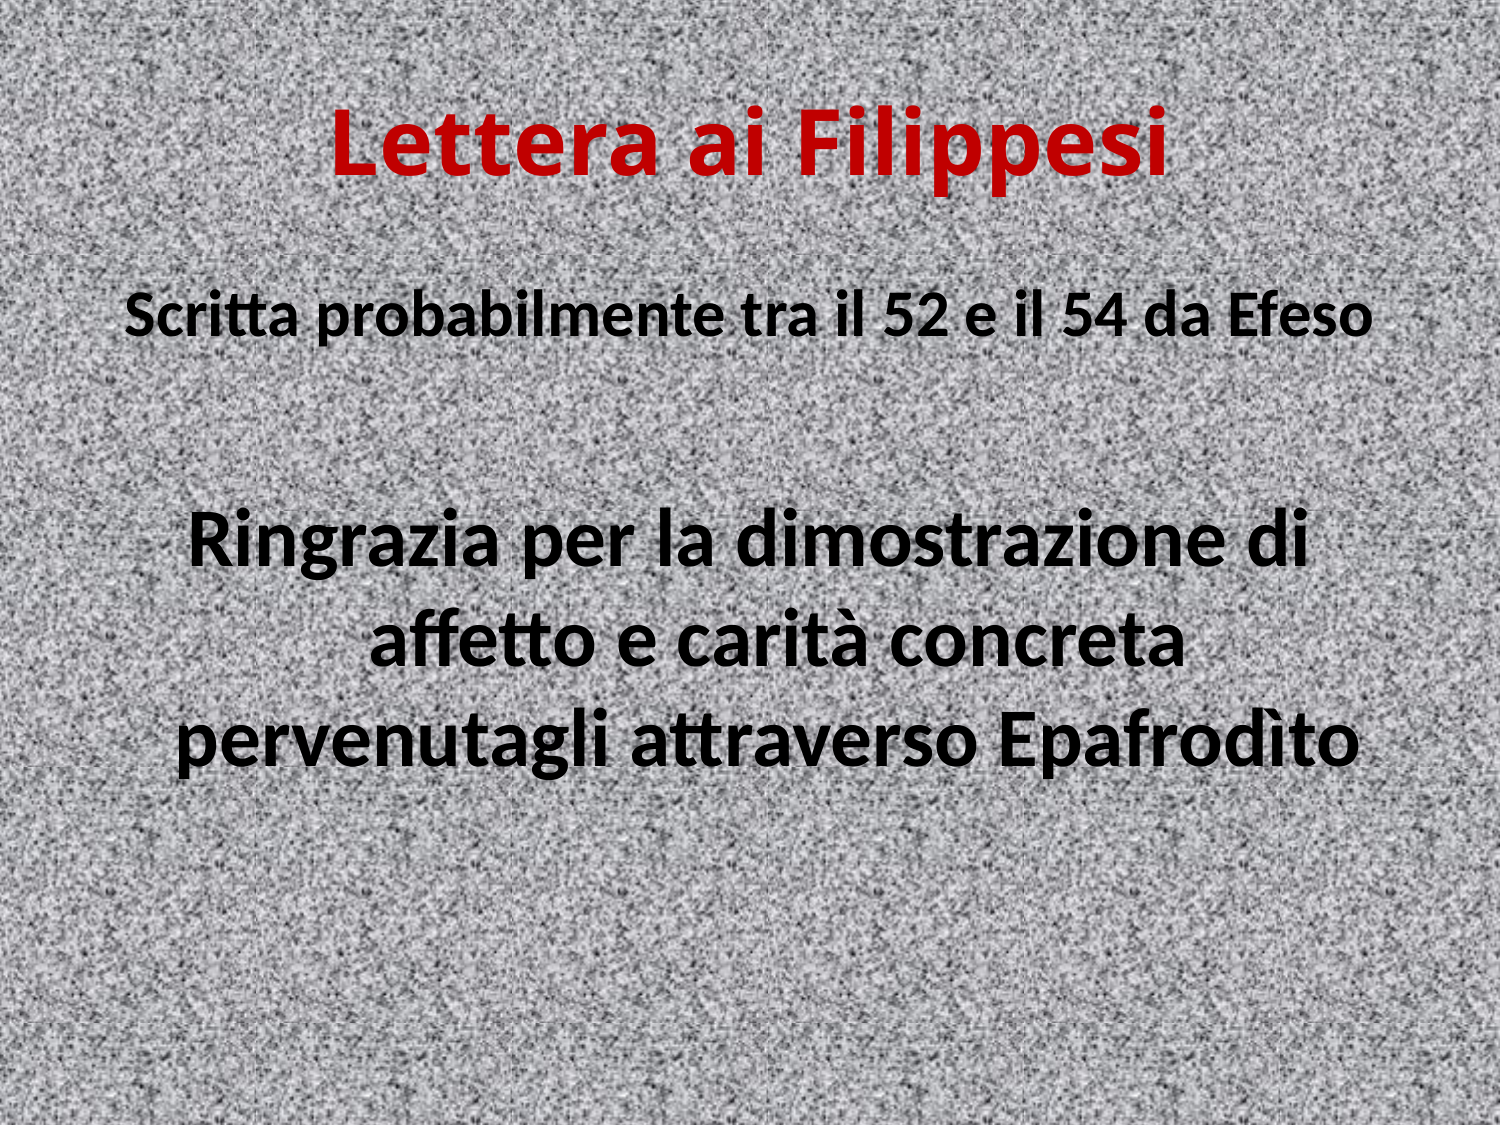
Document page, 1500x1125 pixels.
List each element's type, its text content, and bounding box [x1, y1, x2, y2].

title Lettera ai Filippesi [75, 45, 1425, 233]
picture [0, 0, 1500, 1125]
list Scritta probabilmente tra il 52 e il 54 da Efeso Ringrazia per la dimostrazione di affetto e carità concreta pervenutagli attraverso Epafrodìto [75, 262, 1425, 1005]
